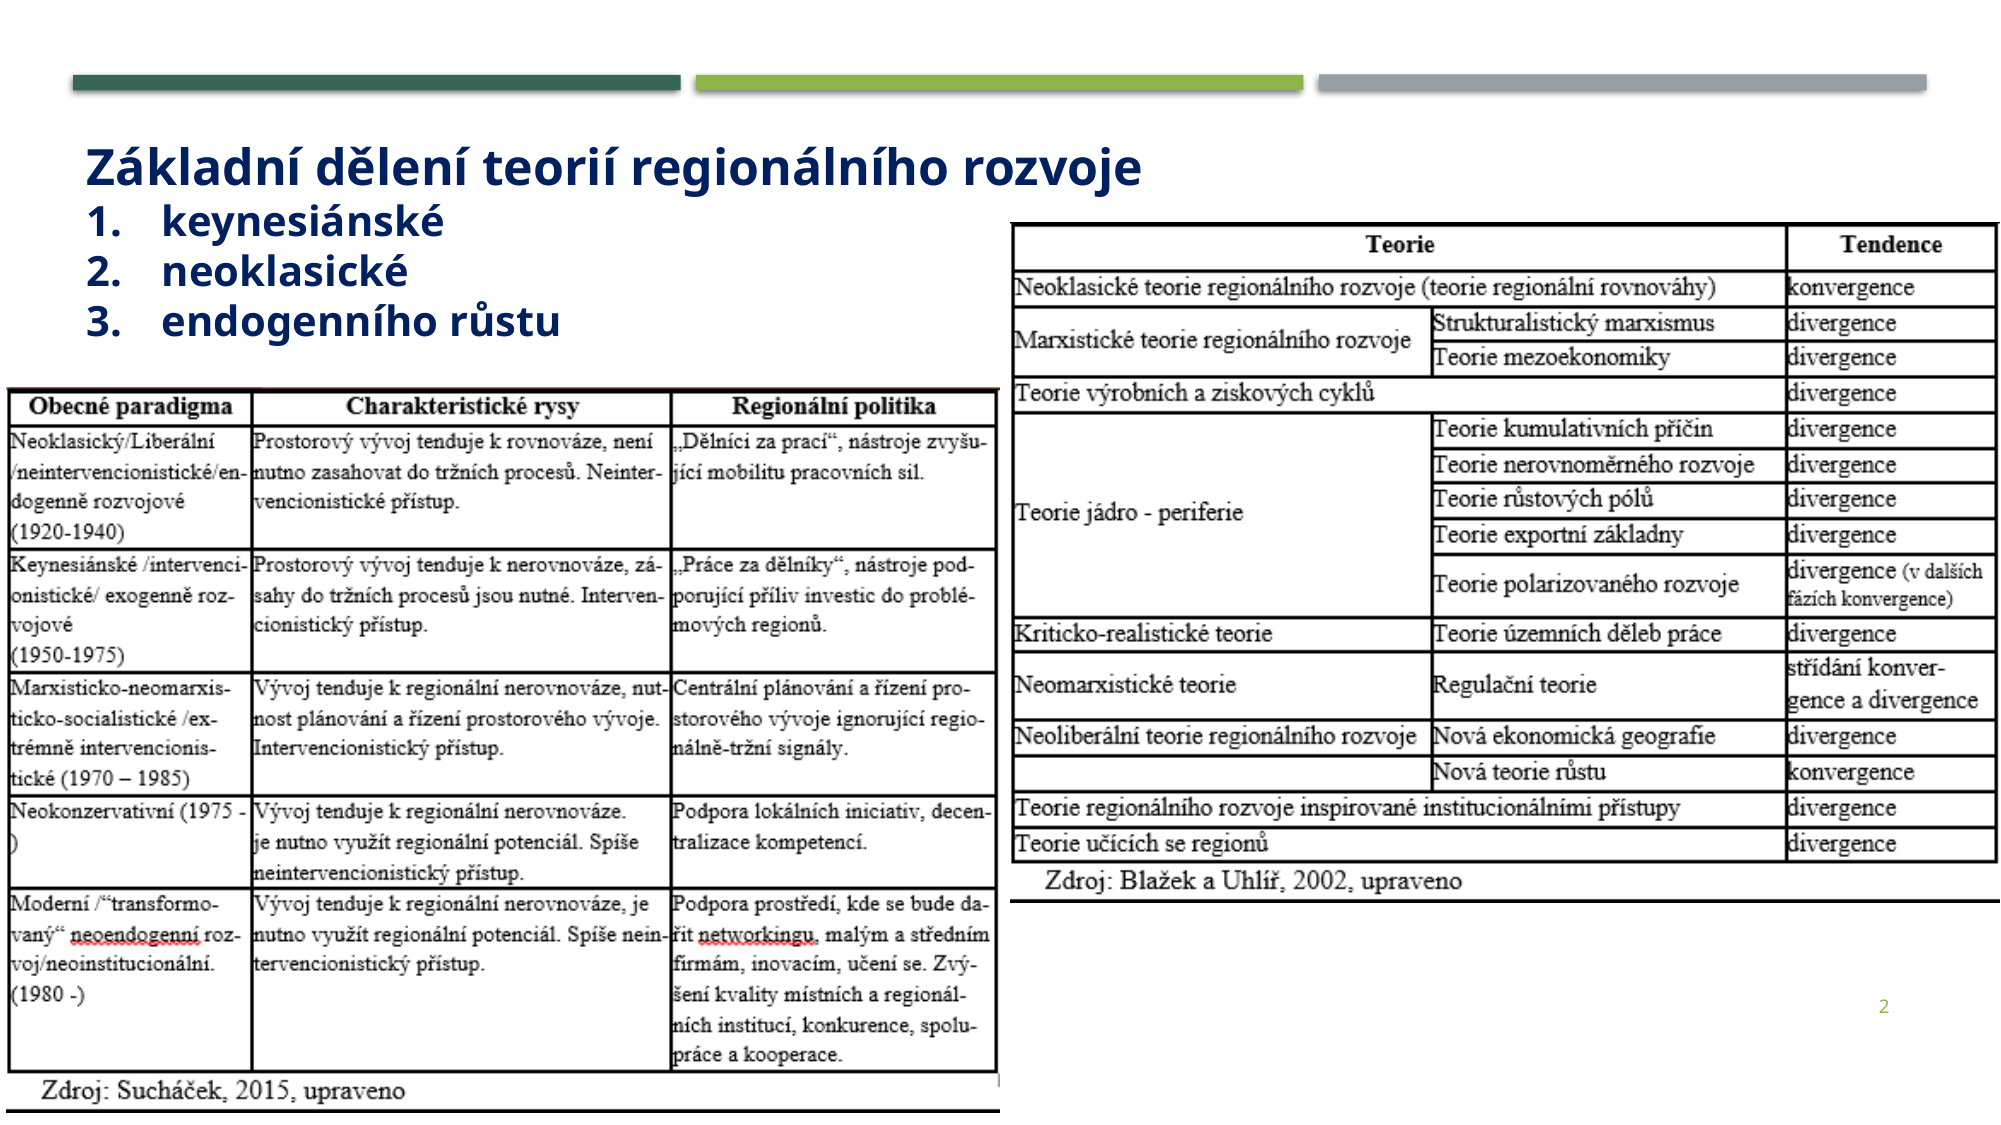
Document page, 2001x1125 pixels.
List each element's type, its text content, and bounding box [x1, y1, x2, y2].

text_box Základní dělení teorií regionálního rozvoje keynesiánské neoklasické endogenního růstu [72, 127, 1948, 353]
picture [5, 387, 1001, 1114]
picture [1010, 222, 2000, 903]
slide_number 2 [1732, 977, 1905, 1037]
